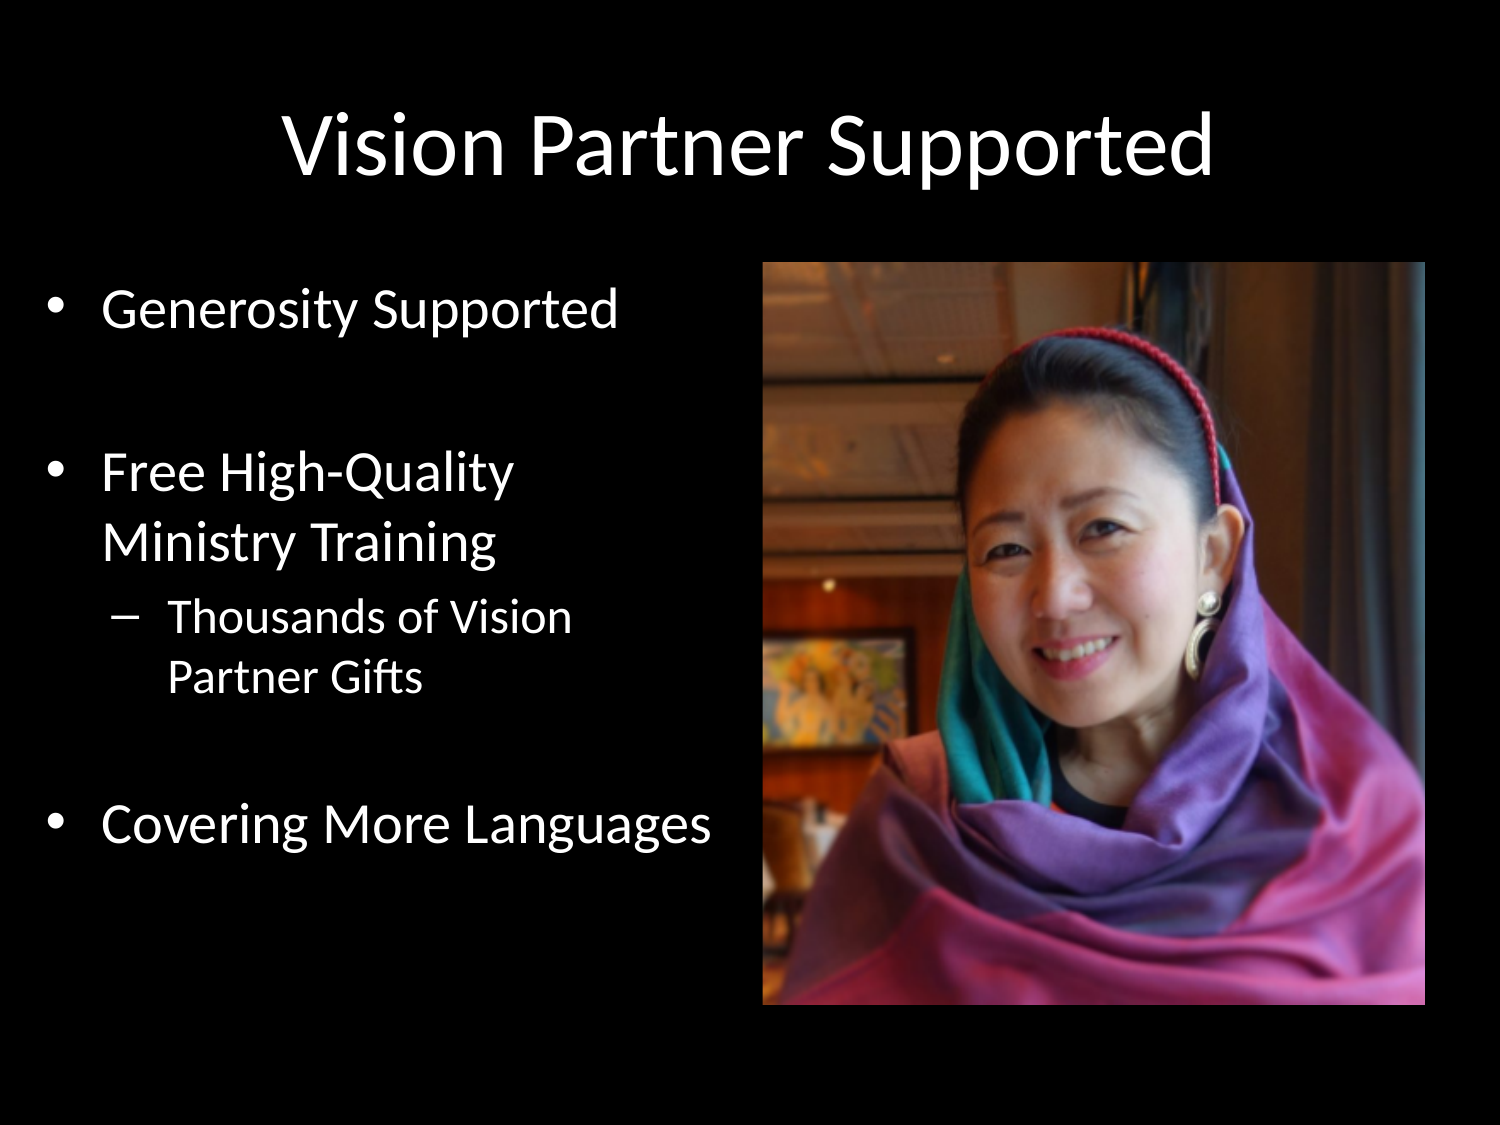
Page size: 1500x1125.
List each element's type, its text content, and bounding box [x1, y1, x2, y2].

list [762, 262, 1426, 1006]
list Generosity Supported Free High-Quality Ministry Training Thousands of Vision Partner Gifts Covering More Languages [30, 262, 738, 1005]
title Vision Partner Supported [75, 45, 1425, 233]
